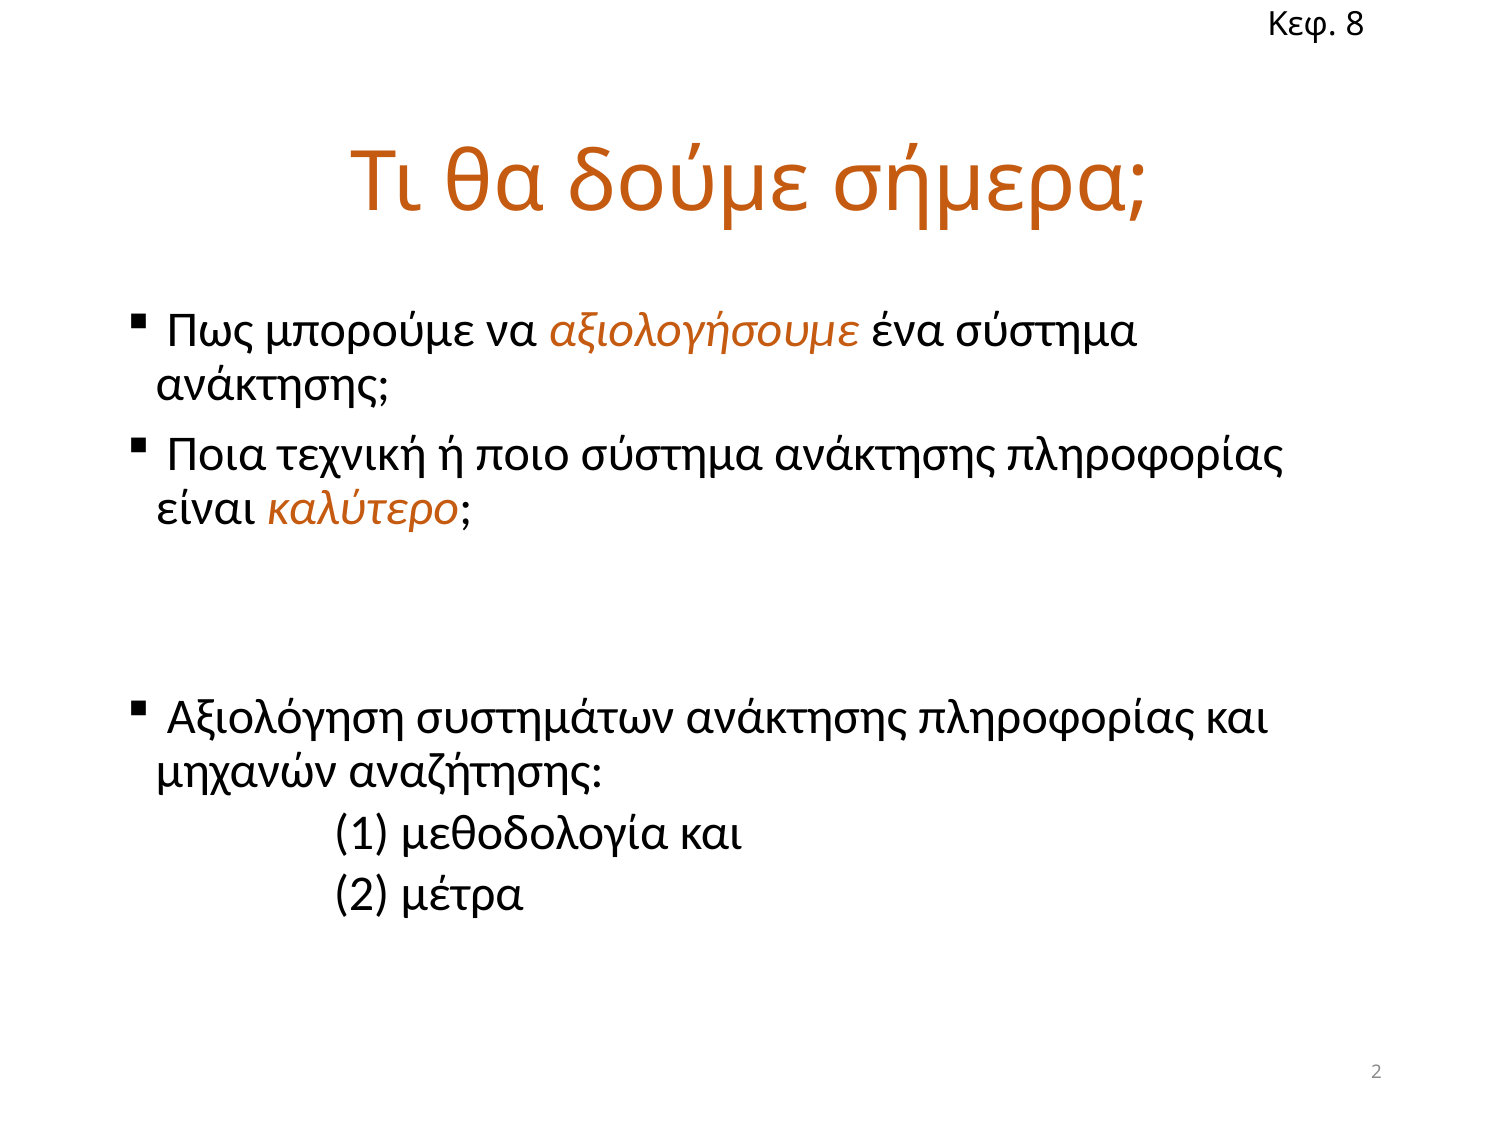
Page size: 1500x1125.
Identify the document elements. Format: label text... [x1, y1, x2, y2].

list Πως μπορούμε να αξιολογήσουμε ένα σύστημα ανάκτησης; Ποια τεχνική ή ποιο σύστημα ανάκτησης πληροφορίας είναι καλύτερο; Αξιολόγηση συστημάτων ανάκτησης πληροφορίας και μηχανών αναζήτησης: (1) μεθοδολογία και (2) μέτρα [112, 296, 1363, 597]
slide_number 2 [1059, 1042, 1397, 1103]
title Τι θα δούμε σήμερα; [103, 75, 1397, 293]
text_box Κεφ. 8 [1252, 0, 1380, 50]
